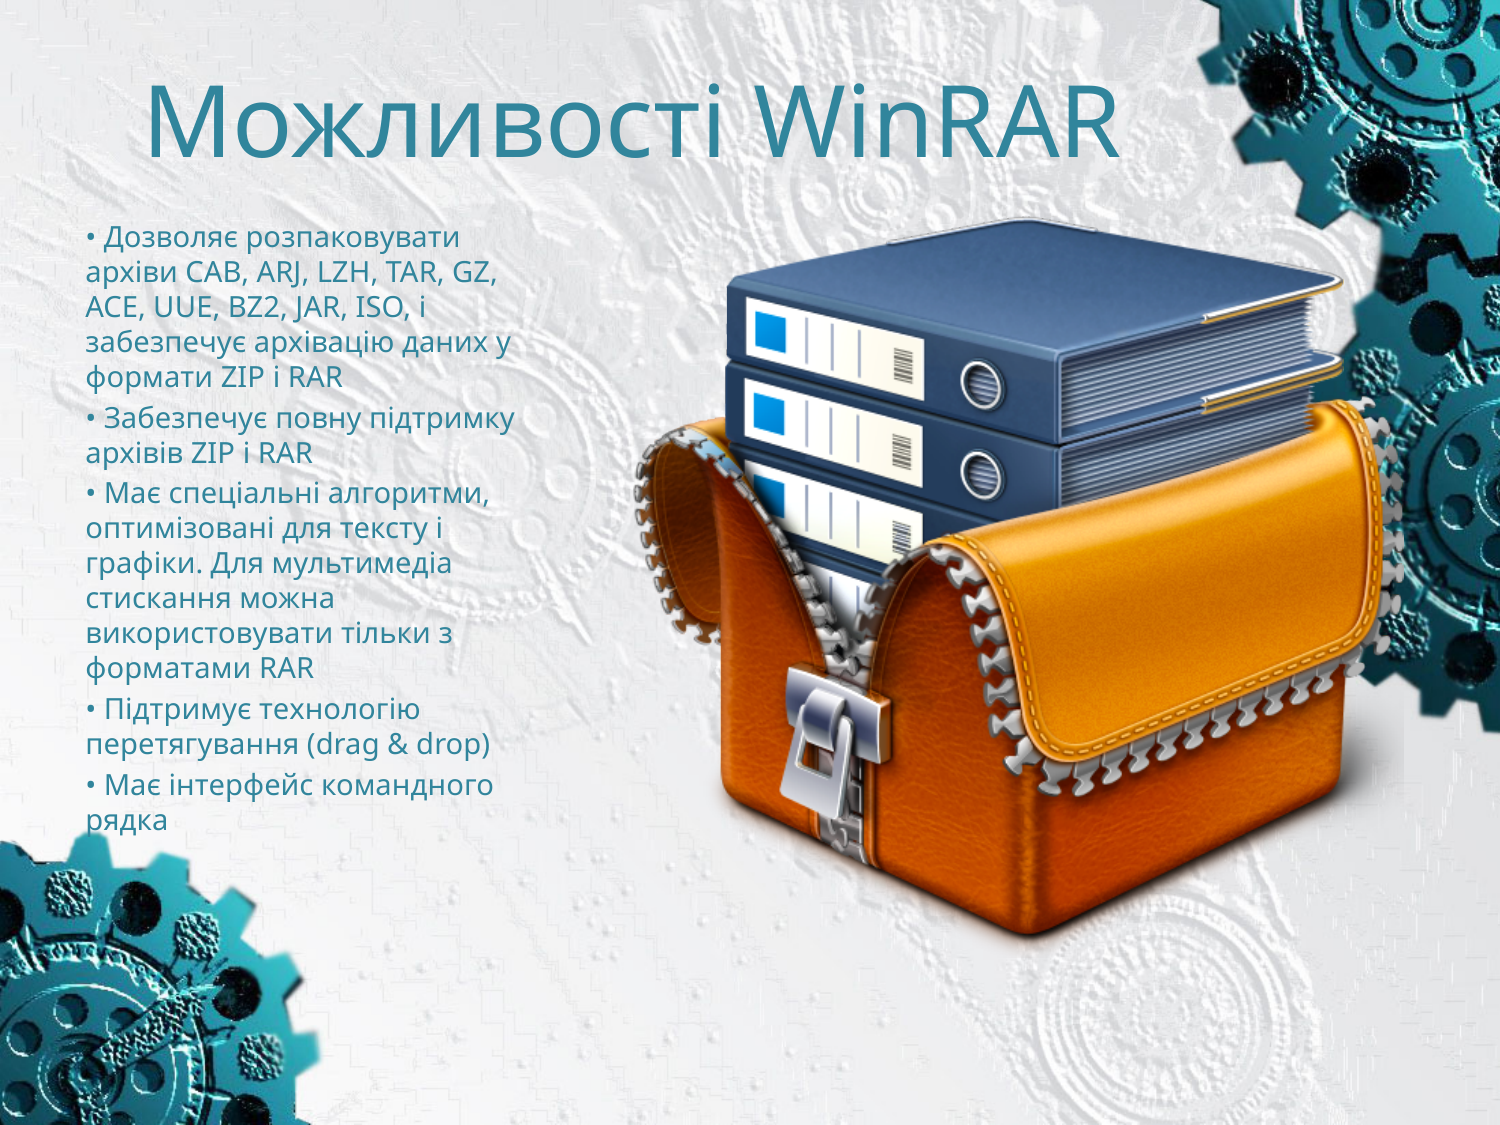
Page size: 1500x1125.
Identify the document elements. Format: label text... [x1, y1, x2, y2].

title Можливості WinRAR [75, 44, 1278, 236]
picture [0, 0, 1500, 1125]
list • Дозволяє розпаковувати архіви CAB, ARJ, LZH, TAR, GZ, ACE, UUE, BZ2, JAR, ISO, і забезпечує архівацію даних у формати ZIP і RAR • Забезпечує повну підтримку архівів ZIP і RAR • Має спеціальні алгоритми, оптимізовані для тексту і графіки. Для мультимедіа стискання можна використовувати тільки з форматами RAR • Підтримує технологію перетягування (drag & drop) • Має інтерфейс командного рядка [70, 210, 564, 981]
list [632, 187, 1404, 959]
